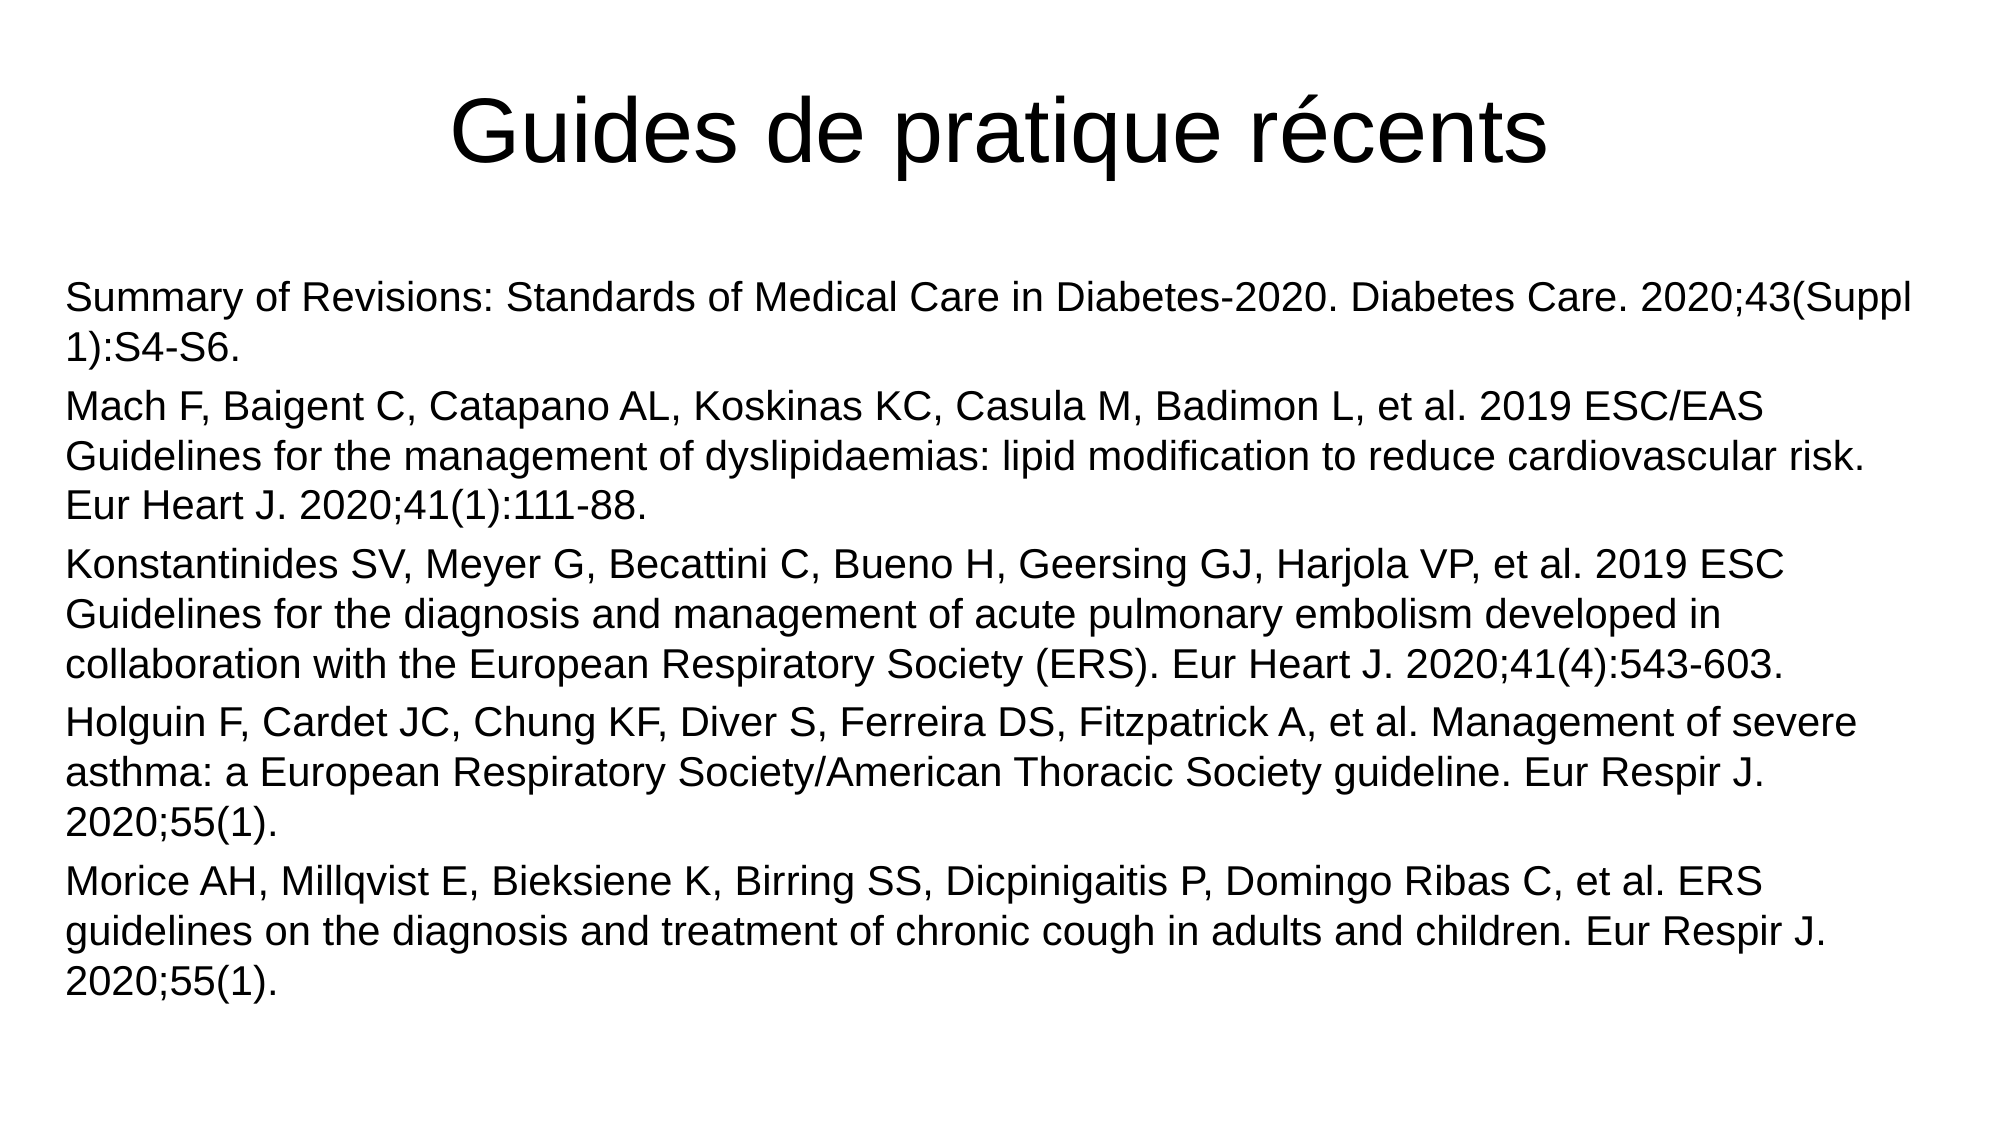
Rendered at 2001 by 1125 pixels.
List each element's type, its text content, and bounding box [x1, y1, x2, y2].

title Guides de pratique récents [49, 31, 1951, 220]
list Summary of Revisions: Standards of Medical Care in Diabetes-2020. Diabetes Care. 2020;43(Suppl 1):S4-S6. Mach F, Baigent C, Catapano AL, Koskinas KC, Casula M, Badimon L, et al. 2019 ESC/EAS Guidelines for the management of dyslipidaemias: lipid modification to reduce cardiovascular risk. Eur Heart J. 2020;41(1):111-88. Konstantinides SV, Meyer G, Becattini C, Bueno H, Geersing GJ, Harjola VP, et al. 2019 ESC Guidelines for the diagnosis and management of acute pulmonary embolism developed in collaboration with the European Respiratory Society (ERS). Eur Heart J. 2020;41(4):543-603. Holguin F, Cardet JC, Chung KF, Diver S, Ferreira DS, Fitzpatrick A, et al. Management of severe asthma: a European Respiratory Society/American Thoracic Society guideline. Eur Respir J. 2020;55(1). Morice AH, Millqvist E, Bieksiene K, Birring SS, Dicpinigaitis P, Domingo Ribas C, et al. ERS guidelines on the diagnosis and treatment of chronic cough in adults and children. Eur Respir J. 2020;55(1). [49, 262, 1951, 1026]
